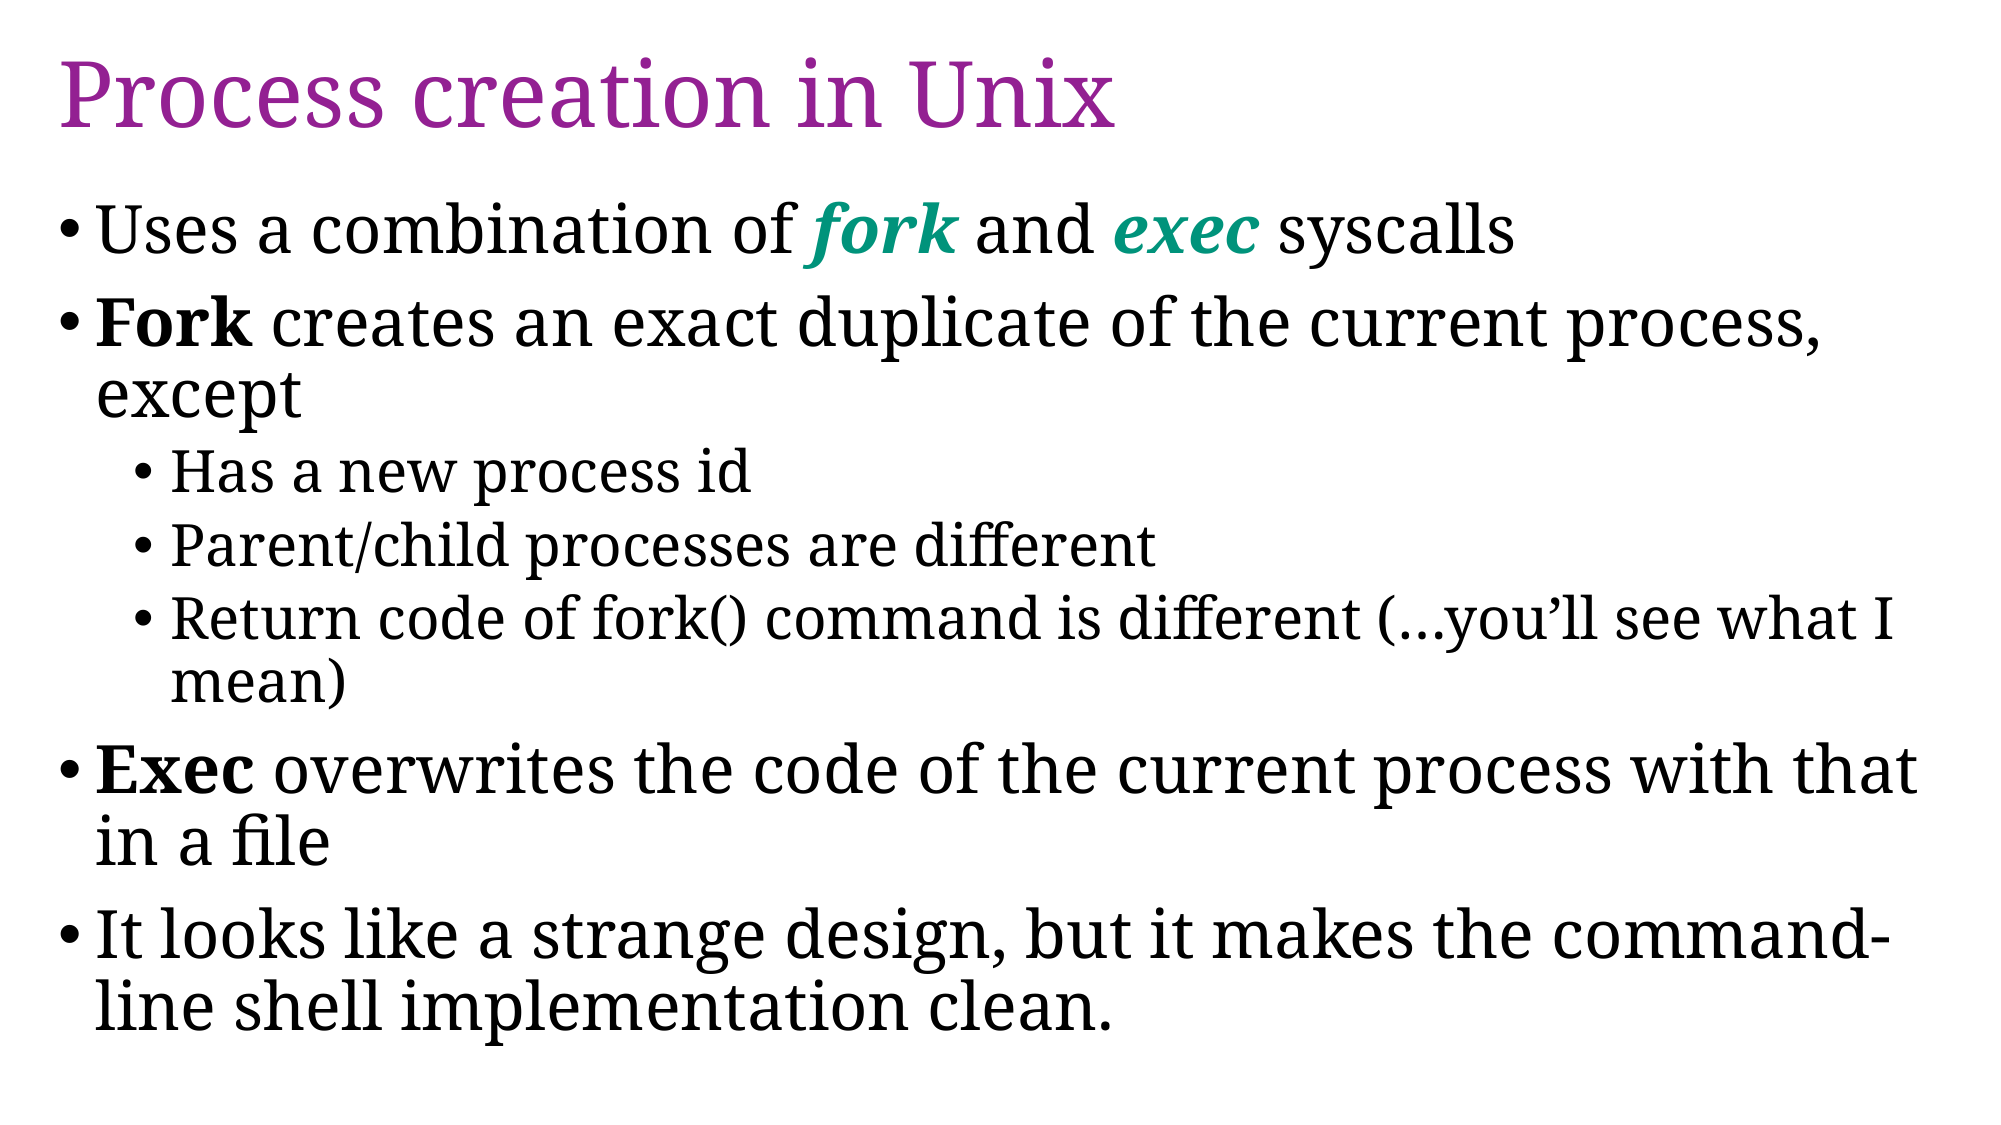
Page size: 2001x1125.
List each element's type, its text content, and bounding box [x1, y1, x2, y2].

title Process creation in Unix [43, 25, 1953, 171]
list Uses a combination of fork and exec syscalls Fork creates an exact duplicate of the current process, except Has a new process id Parent/child processes are different Return code of fork() command is different (…you’ll see what I mean) Exec overwrites the code of the current process with that in a file It looks like a strange design, but it makes the command-line shell implementation clean. [43, 188, 1953, 1106]
